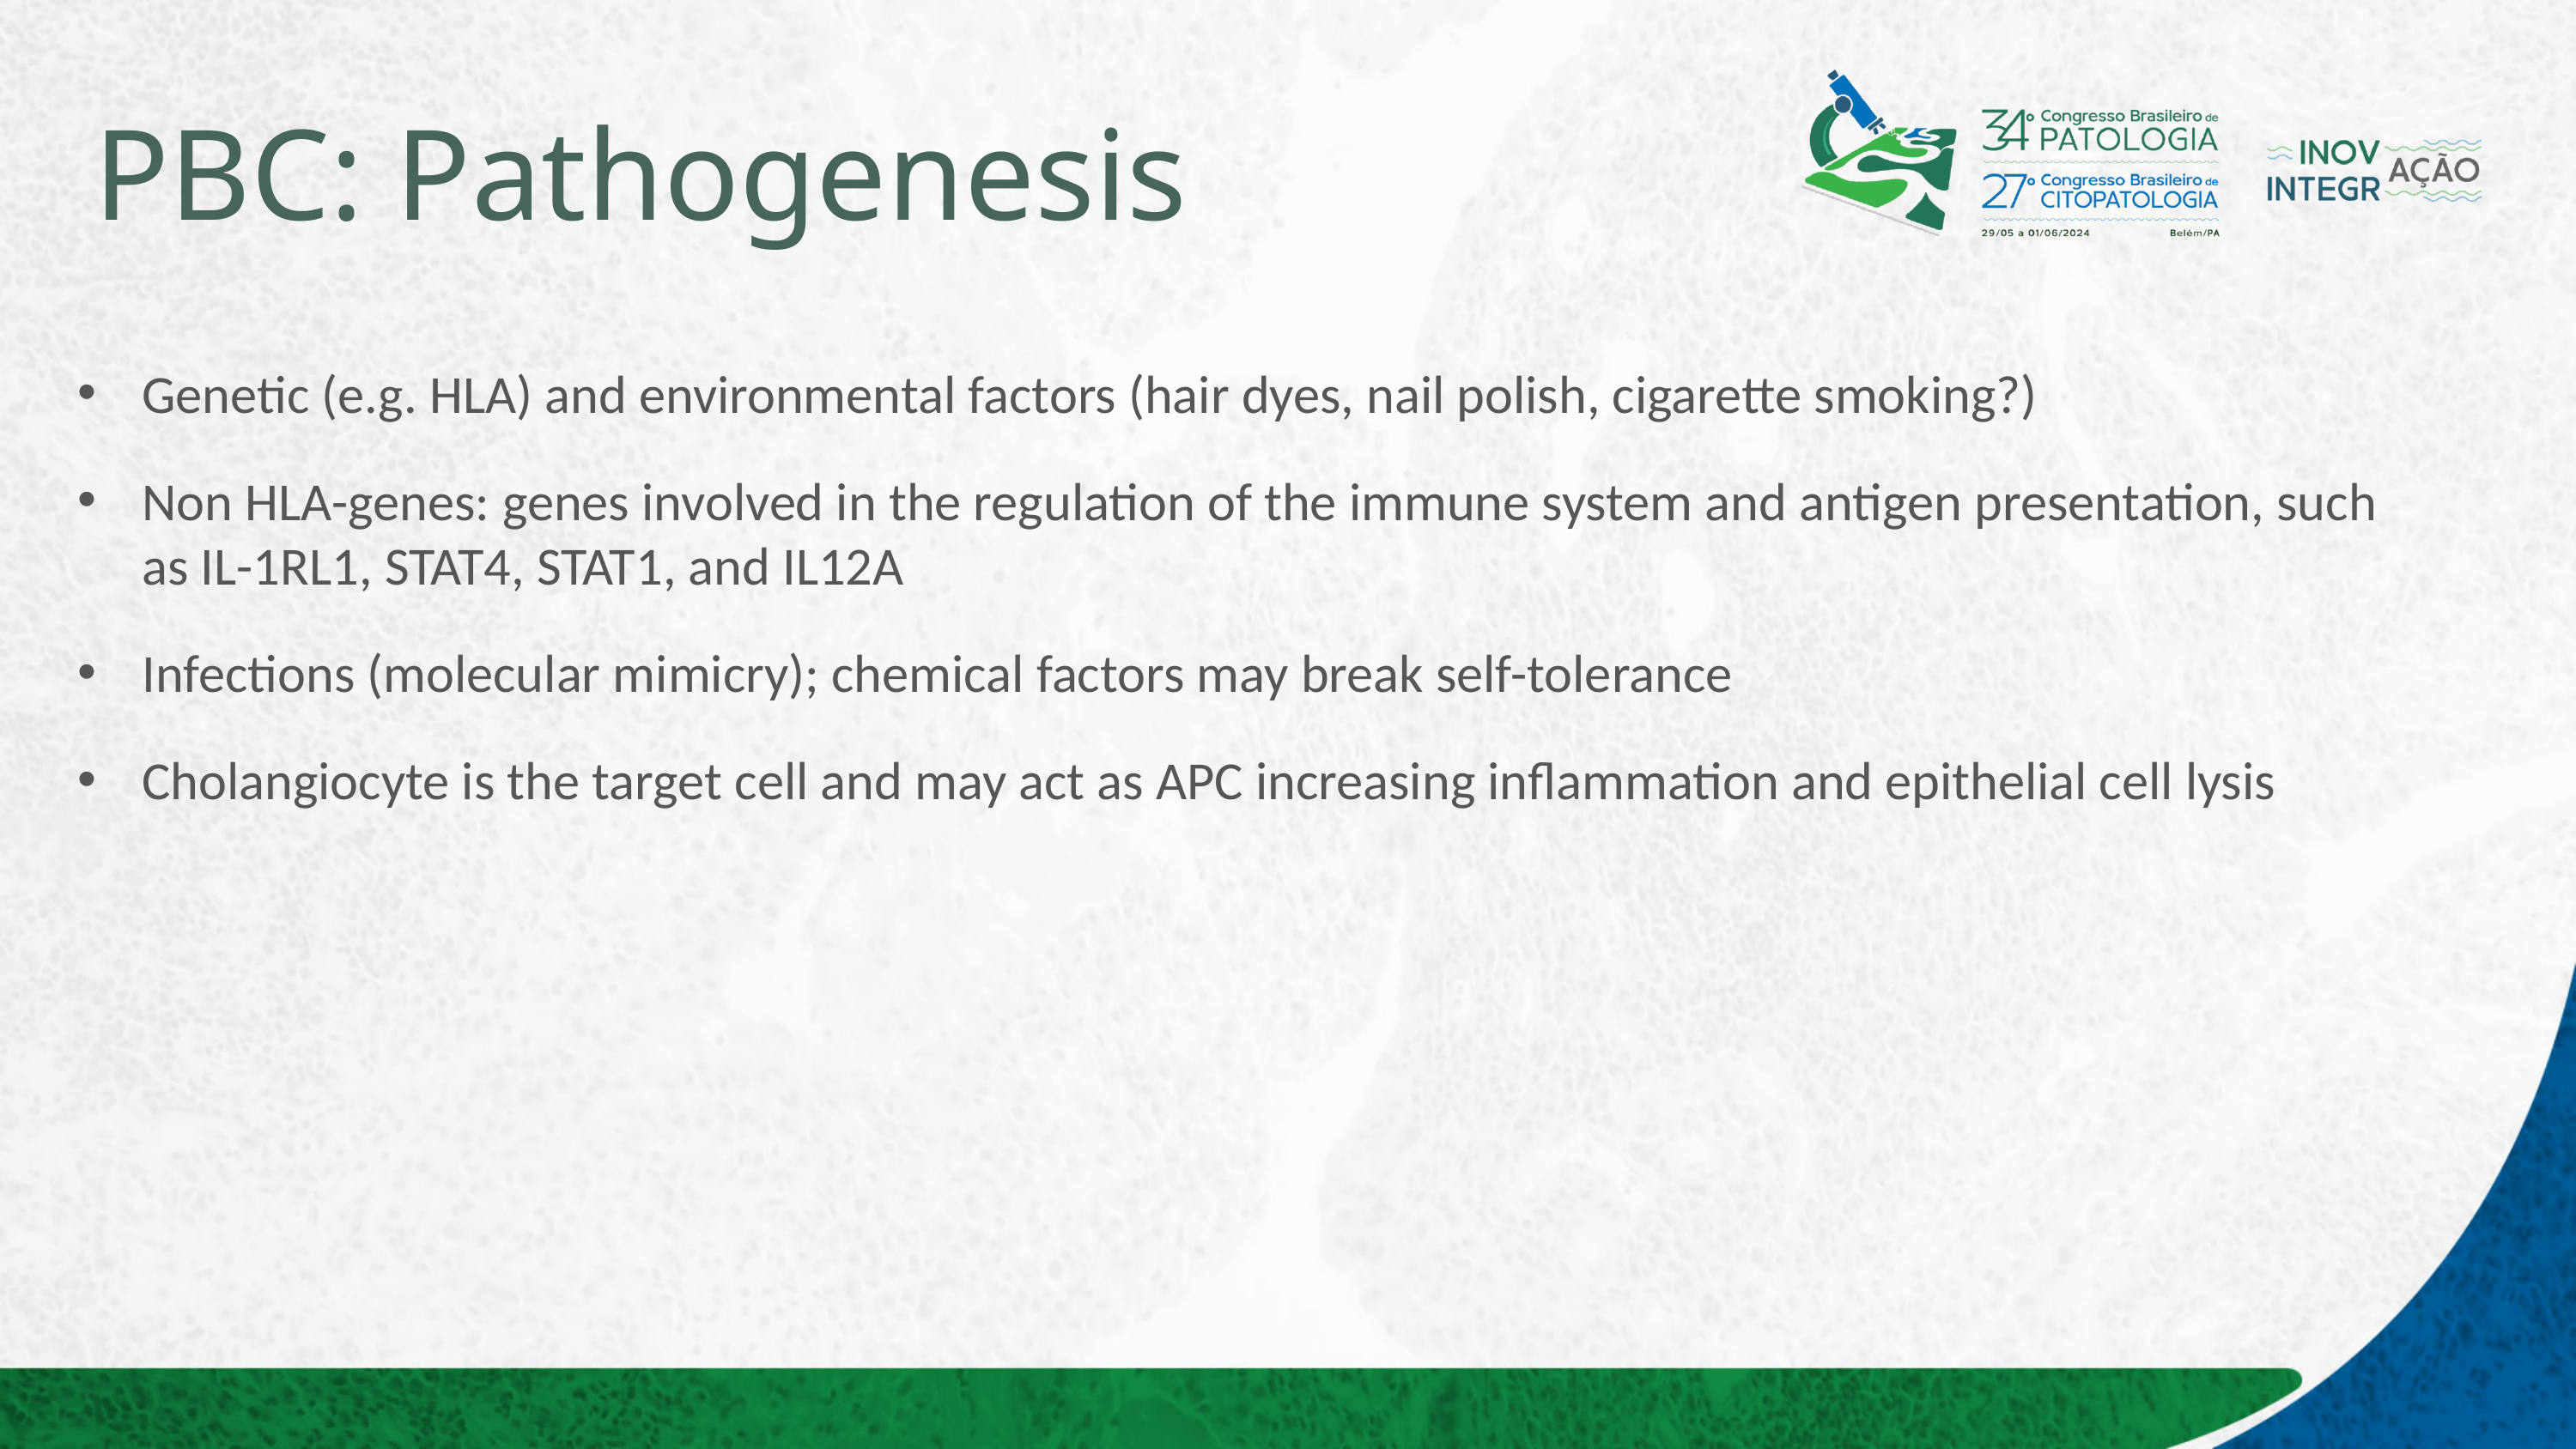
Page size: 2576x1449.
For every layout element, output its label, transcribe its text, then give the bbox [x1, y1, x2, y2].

title PBC: Pathogenesis [81, 73, 1724, 246]
list Genetic (e.g. HLA) and environmental factors (hair dyes, nail polish, cigarette smoking?) Non HLA-genes: genes involved in the regulation of the immune system and antigen presentation, such as IL-1RL1, STAT4, STAT1, and IL12A Infections (molecular mimicry); chemical factors may break self-tolerance Cholangiocyte is the target cell and may act as APC increasing inflammation and epithelial cell lysis [64, 353, 2421, 784]
picture [0, 0, 2576, 1449]
